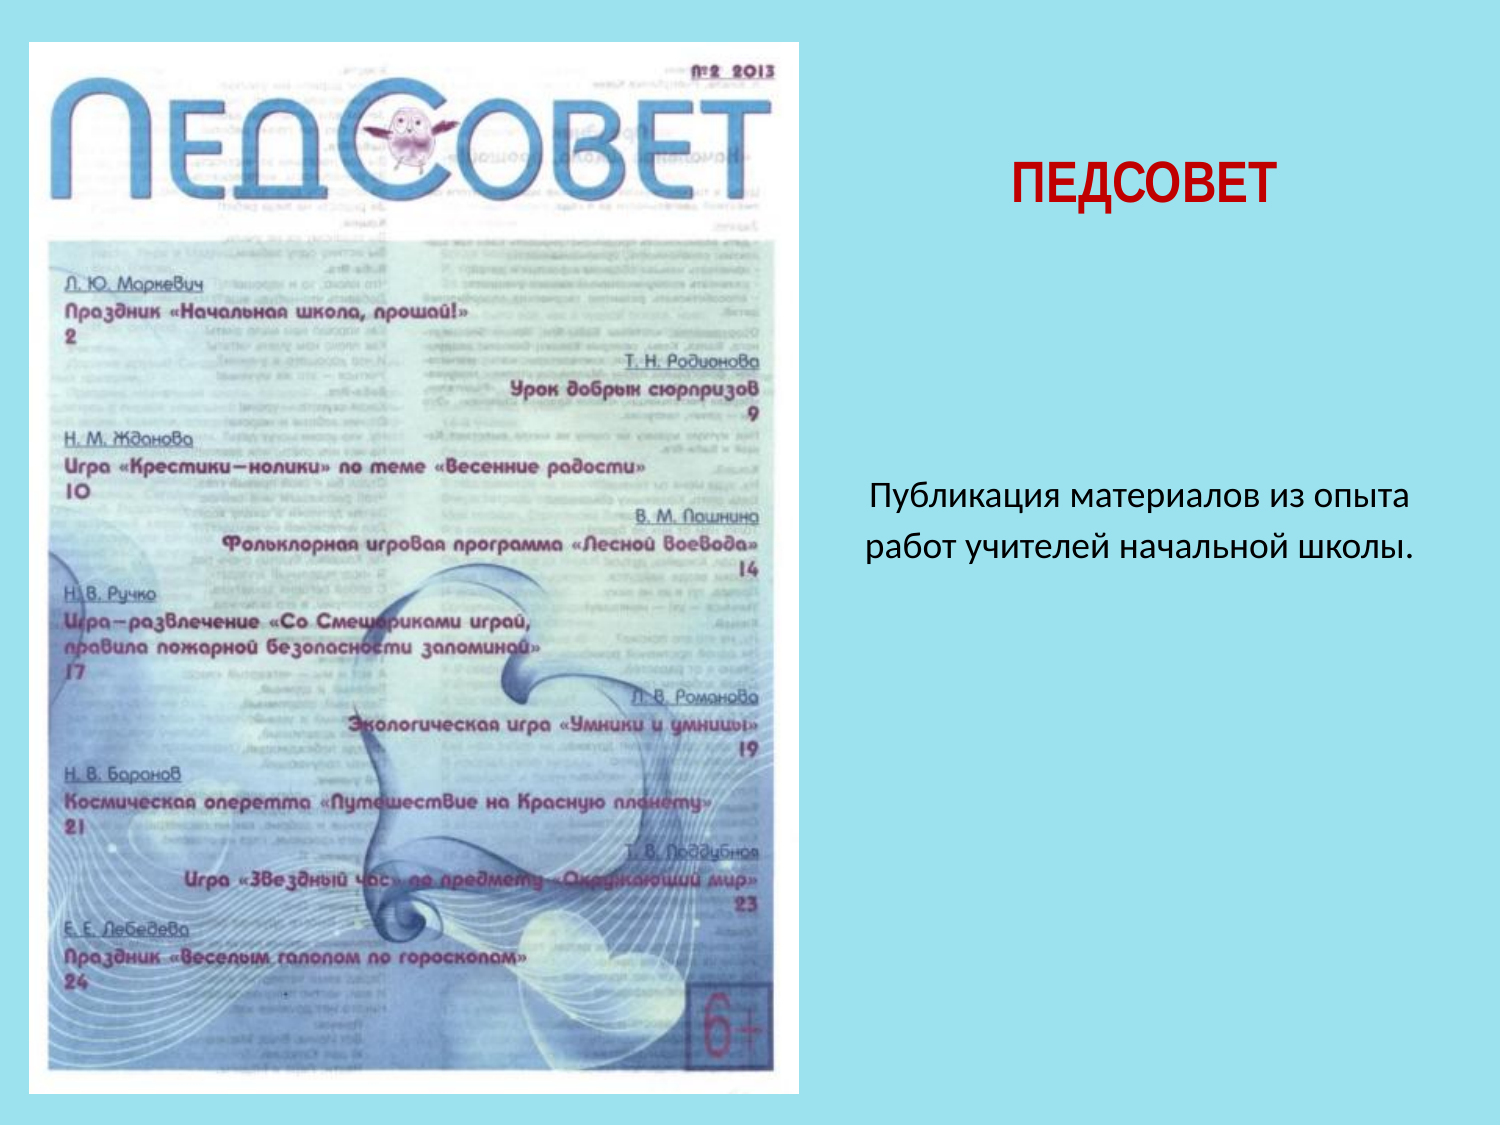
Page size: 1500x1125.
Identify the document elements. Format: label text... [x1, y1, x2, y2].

text_box Публикация материалов из опыта работ учителей начальной школы. [832, 456, 1447, 574]
text_box ПЕДСОВЕТ [927, 137, 1376, 222]
picture [29, 42, 799, 1095]
